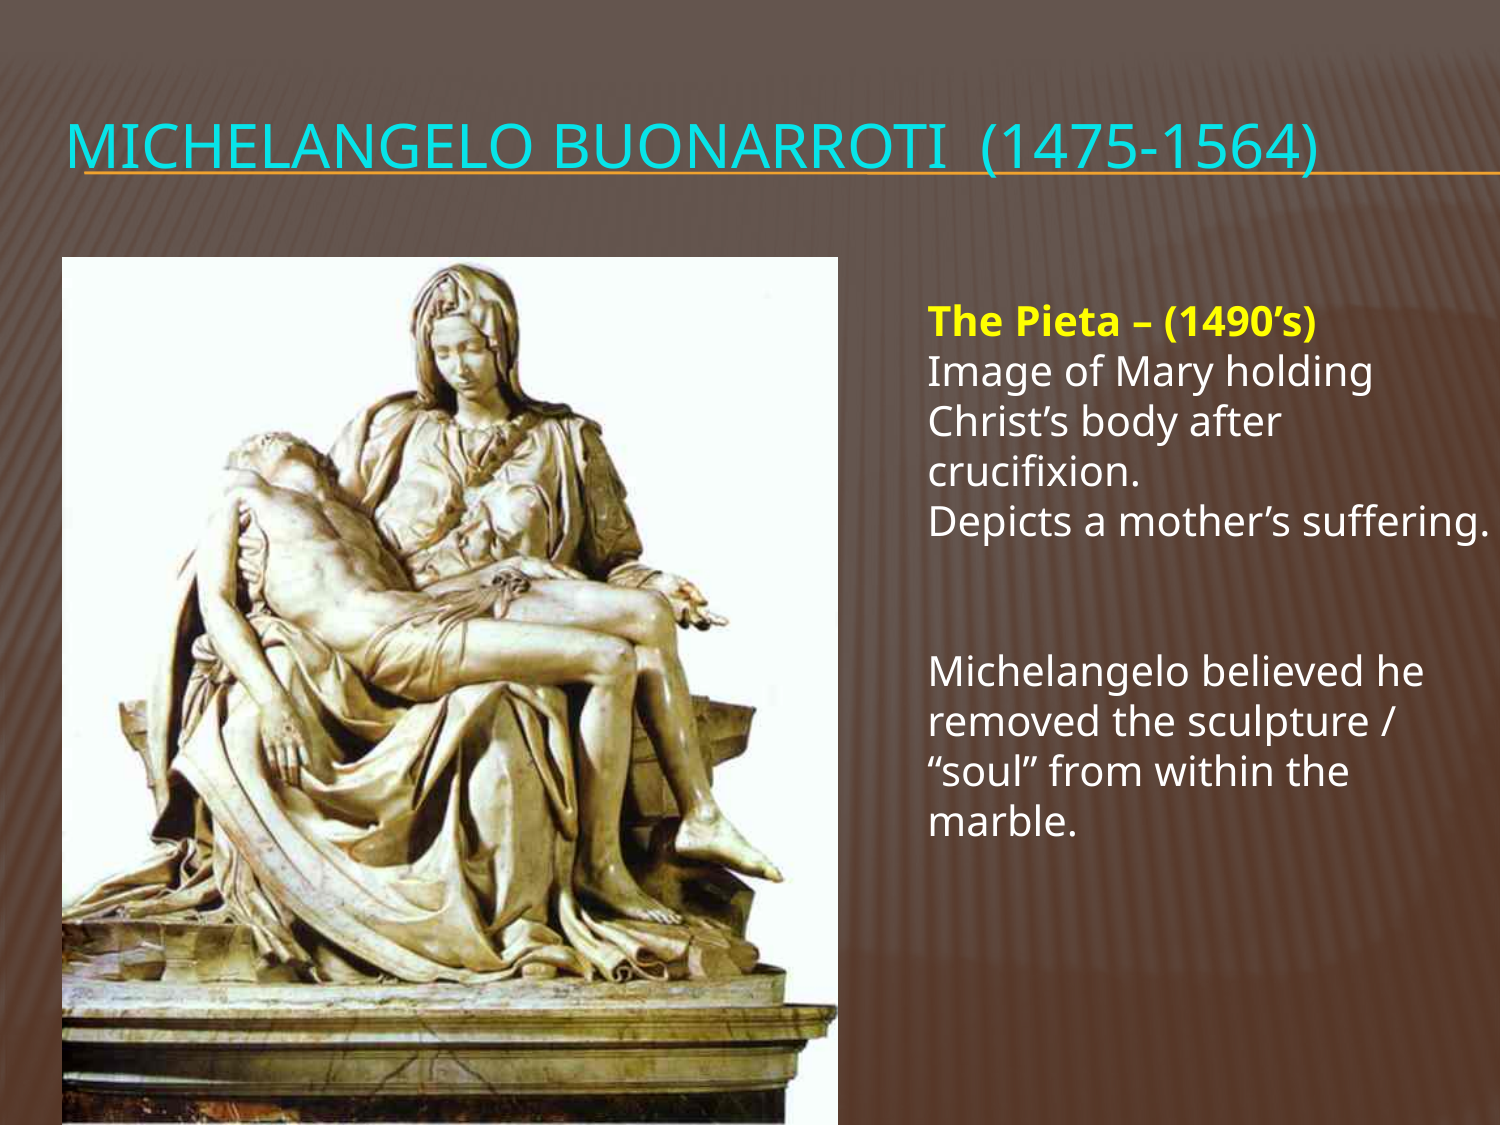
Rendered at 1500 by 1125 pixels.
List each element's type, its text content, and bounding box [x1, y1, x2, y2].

text_box The Pieta – (1490’s) Image of Mary holding Christ’s body after crucifixion. Depicts a mother’s suffering. Michelangelo believed he removed the sculpture / “soul” from within the marble. [912, 287, 1500, 853]
title Michelangelo Buonarroti (1475-1564) [50, 75, 1475, 213]
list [62, 256, 838, 1125]
